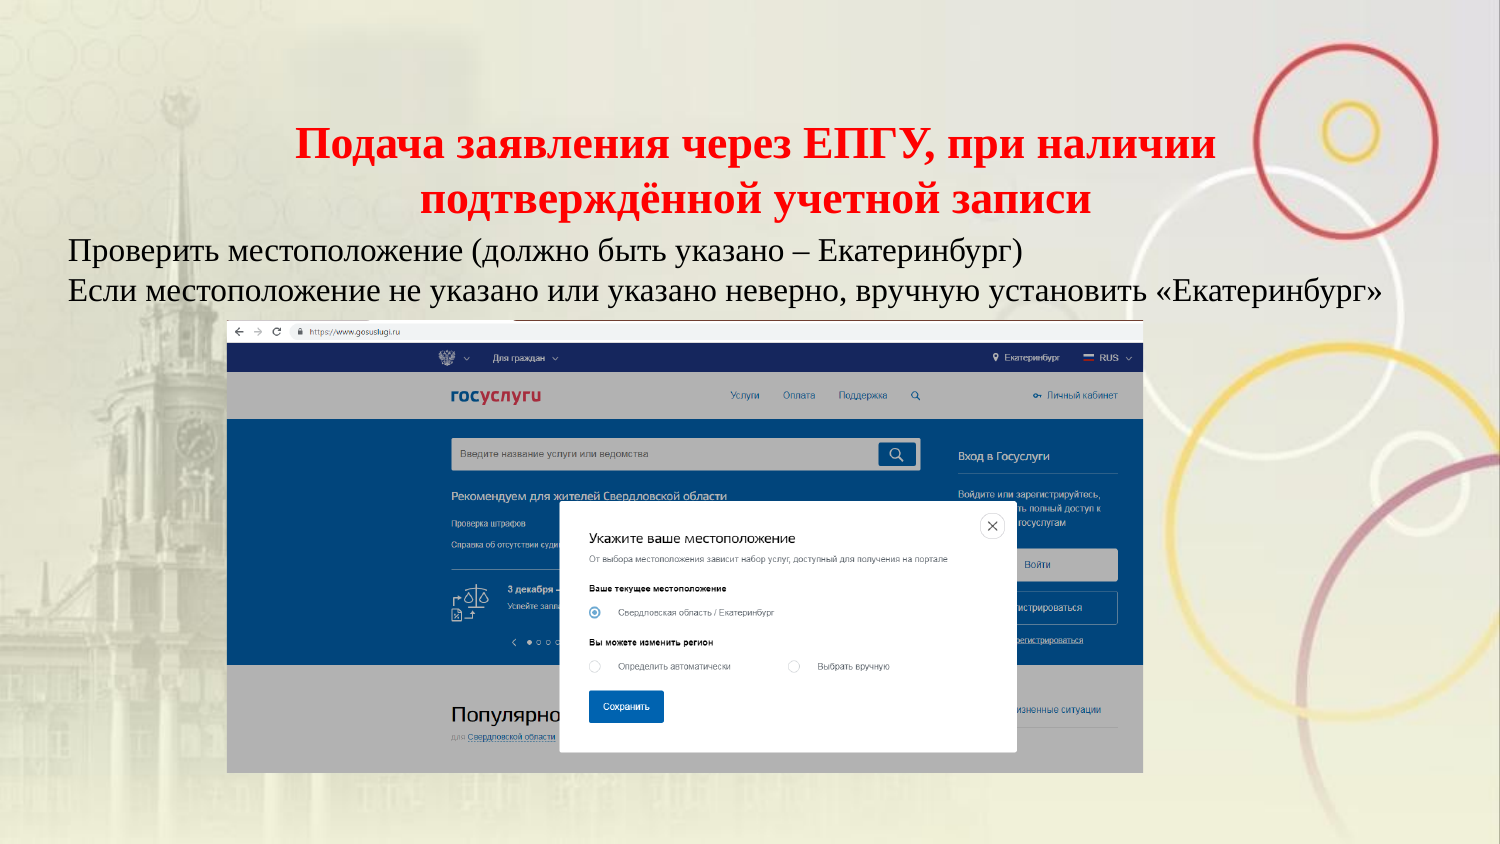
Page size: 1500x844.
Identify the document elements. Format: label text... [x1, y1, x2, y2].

title Подача заявления через ЕПГУ, при наличии подтверждённой учетной записи [123, 114, 1388, 220]
picture [0, 0, 1500, 844]
text_box Проверить местоположение (должно быть указано – Екатеринбург) Если местоположение не указано или указано неверно, вручную установить «Екатеринбург» [53, 220, 1436, 316]
